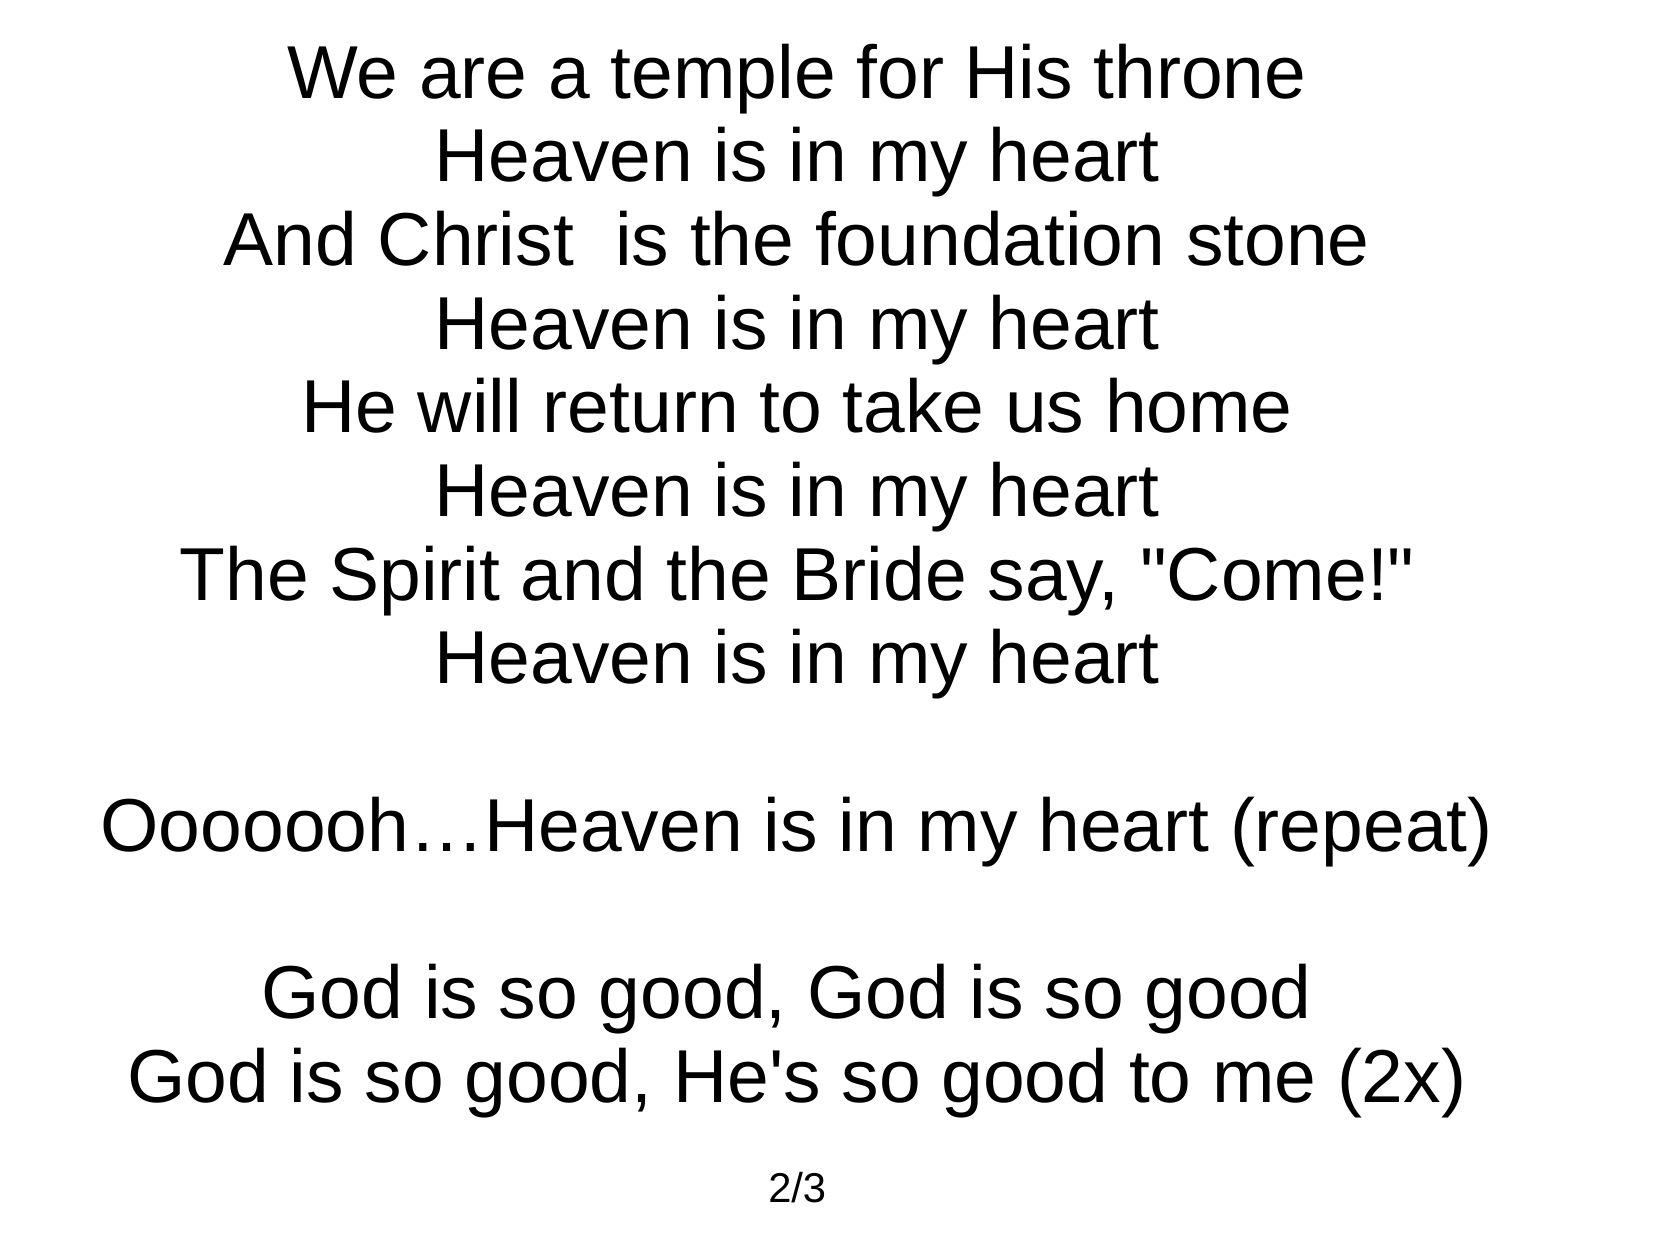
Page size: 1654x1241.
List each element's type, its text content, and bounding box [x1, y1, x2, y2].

text_box We are a temple for His throne Heaven is in my heart And Christ is the foundation stone Heaven is in my heart He will return to take us home Heaven is in my heart The Spirit and the Bride say, "Come!" Heaven is in my heart Ooooooh…Heaven is in my heart (repeat) God is so good, God is so good God is so good, He's so good to me (2x) 2/3 [59, 18, 1536, 1219]
